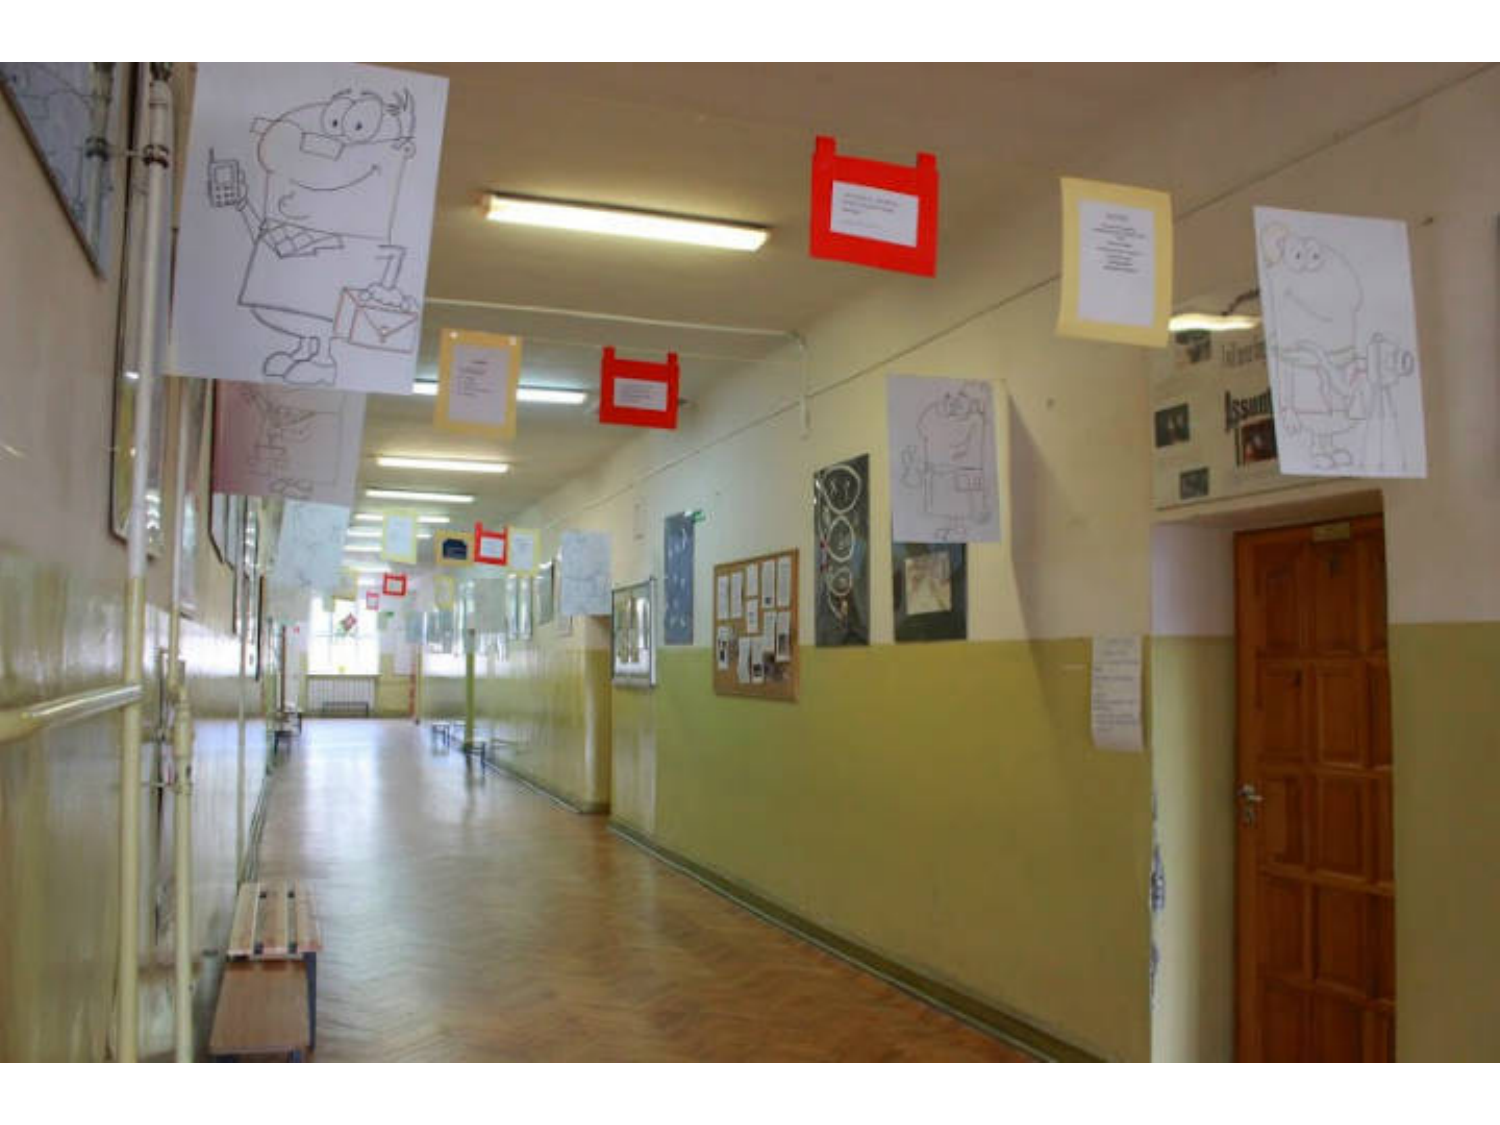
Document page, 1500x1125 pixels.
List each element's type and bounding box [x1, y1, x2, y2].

picture [0, 62, 1500, 1063]
